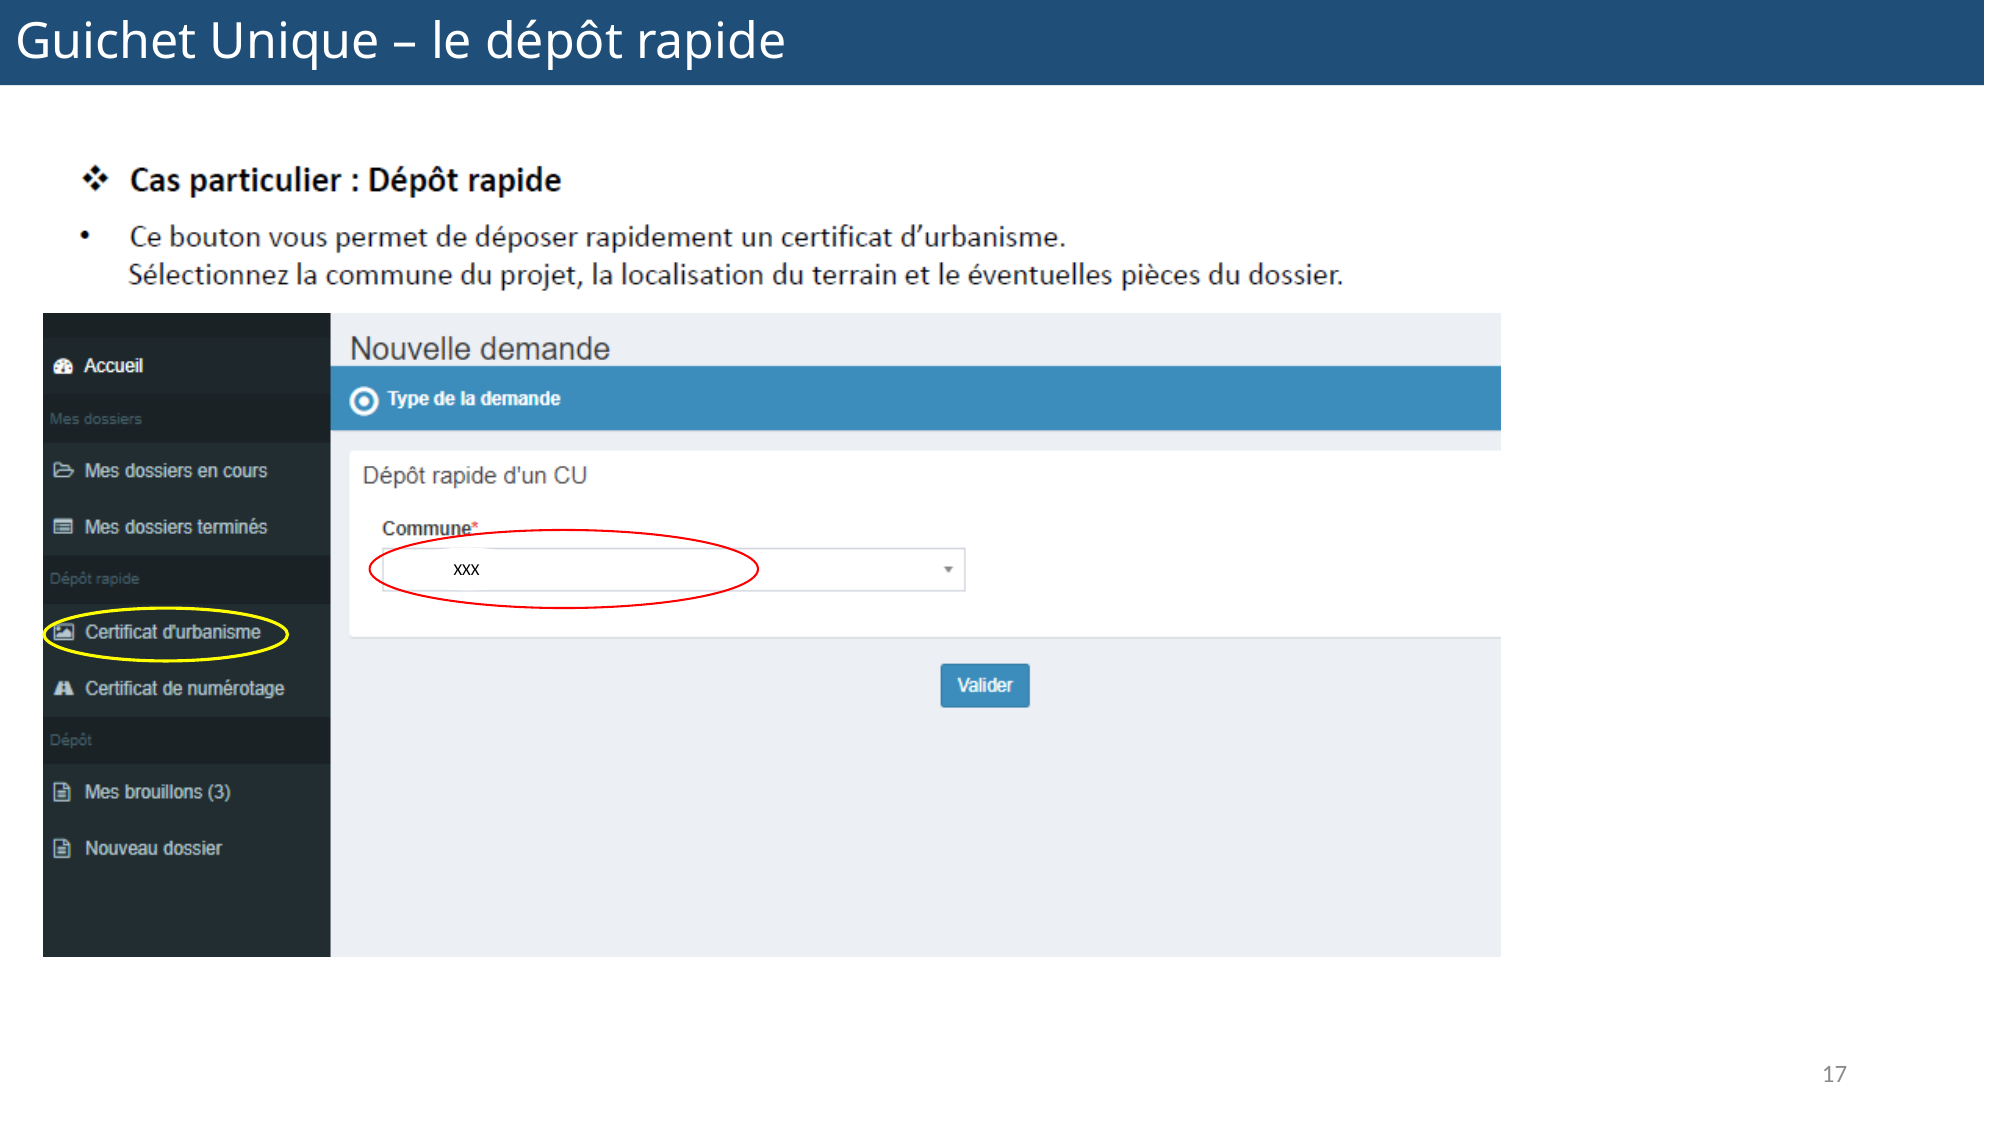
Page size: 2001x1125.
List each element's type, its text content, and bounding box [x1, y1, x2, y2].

picture [43, 313, 1501, 957]
slide_number 17 [1412, 1042, 1863, 1103]
title Guichet Unique – le dépôt rapide [0, 0, 1984, 86]
picture [43, 138, 1473, 302]
